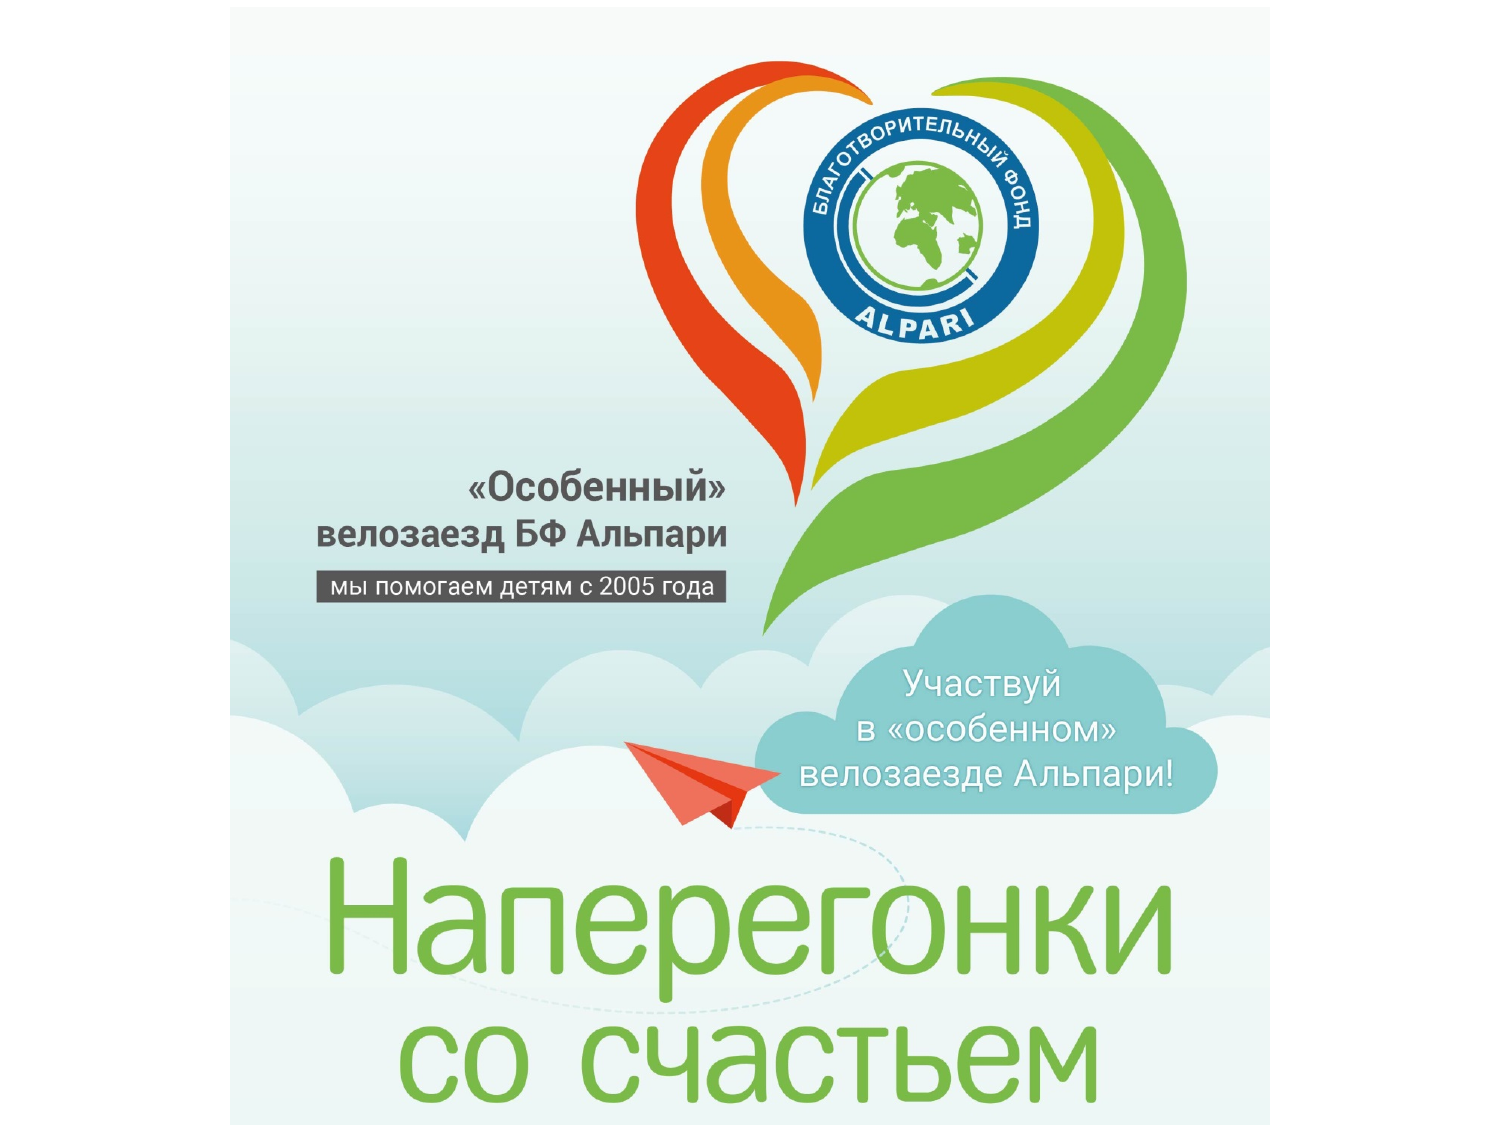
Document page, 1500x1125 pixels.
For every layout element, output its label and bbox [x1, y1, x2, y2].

picture [229, 6, 1270, 1125]
